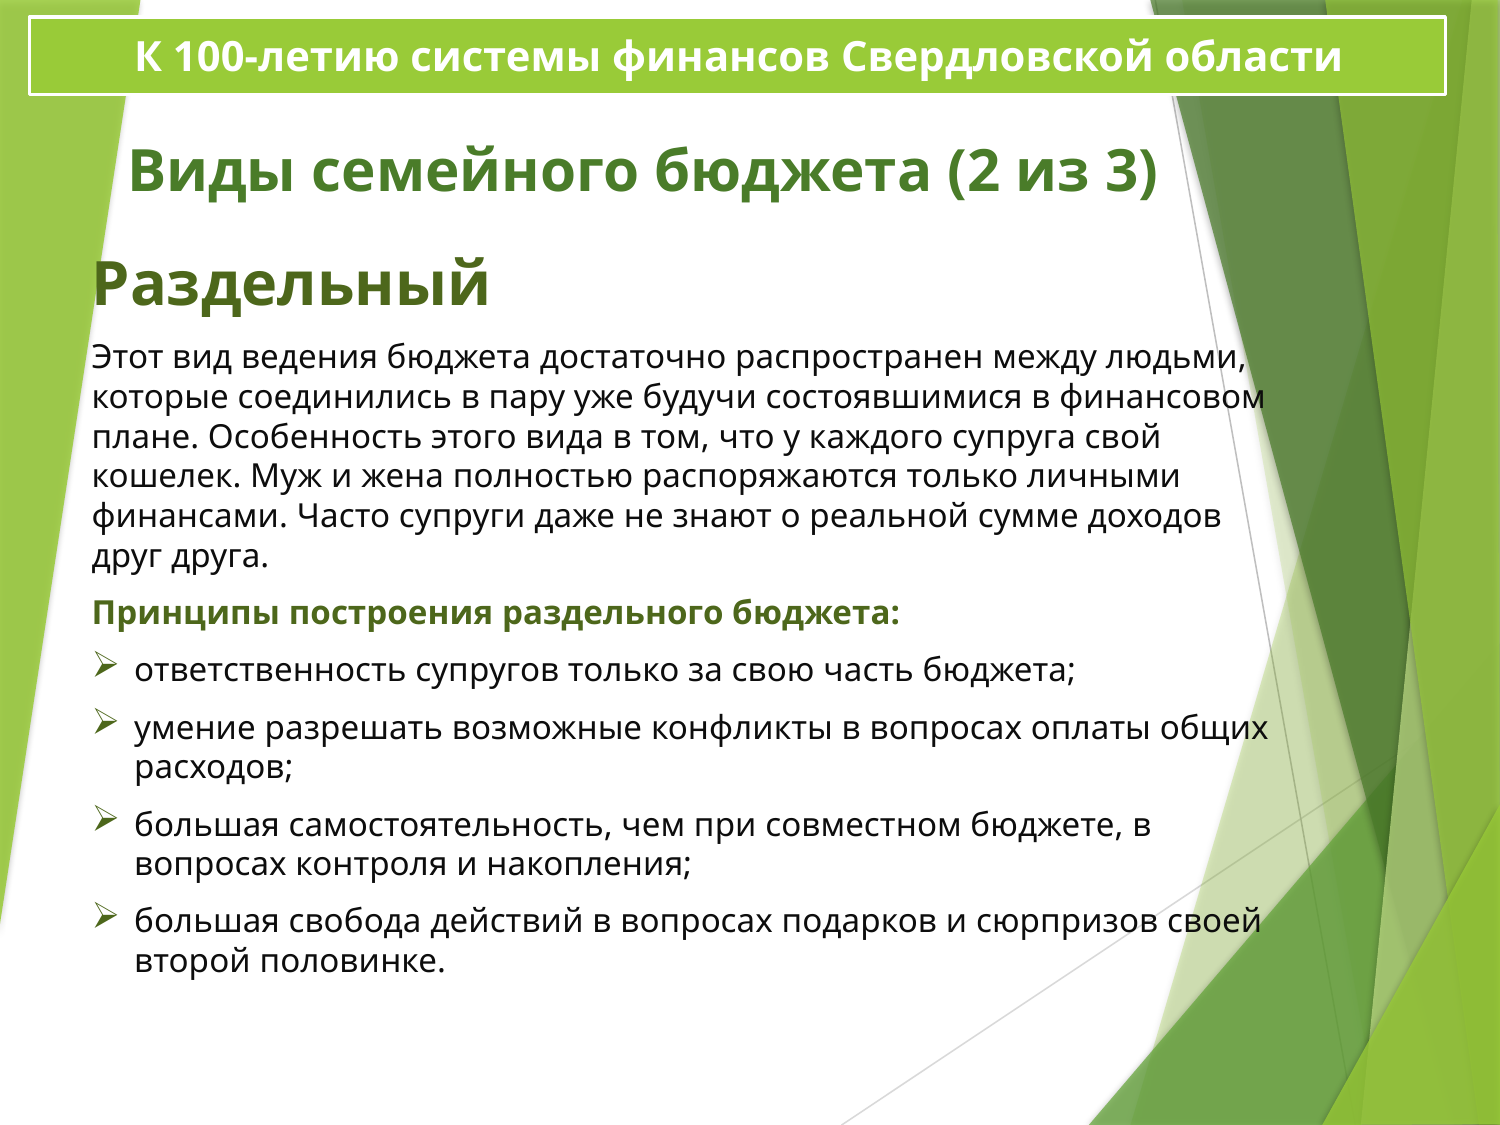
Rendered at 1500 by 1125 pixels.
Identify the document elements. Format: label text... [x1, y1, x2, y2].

text_box К 100-летию системы финансов Свердловской области [31, 16, 1447, 100]
subtitle Раздельный Этот вид ведения бюджета достаточно распространен между людьми, которые соединились в пару уже будучи состоявшимися в финансовом плане. Особенность этого вида в том, что у каждого супруга свой кошелек. Муж и жена полностью распоряжаются только личными финансами. Часто супруги даже не знают о реальной сумме доходов друг друга. Принципы построения раздельного бюджета: ответственность супругов только за свою часть бюджета; умение разрешать возможные конфликты в вопросах оплаты общих расходов; большая самостоятельность, чем при совместном бюджете, в вопросах контроля и накопления; большая свобода действий в вопросах подарков и сюрпризов своей второй половинке. [76, 237, 1294, 1125]
title Виды семейного бюджета (2 из 3) [112, 125, 1223, 212]
text_box [28, 15, 1447, 96]
